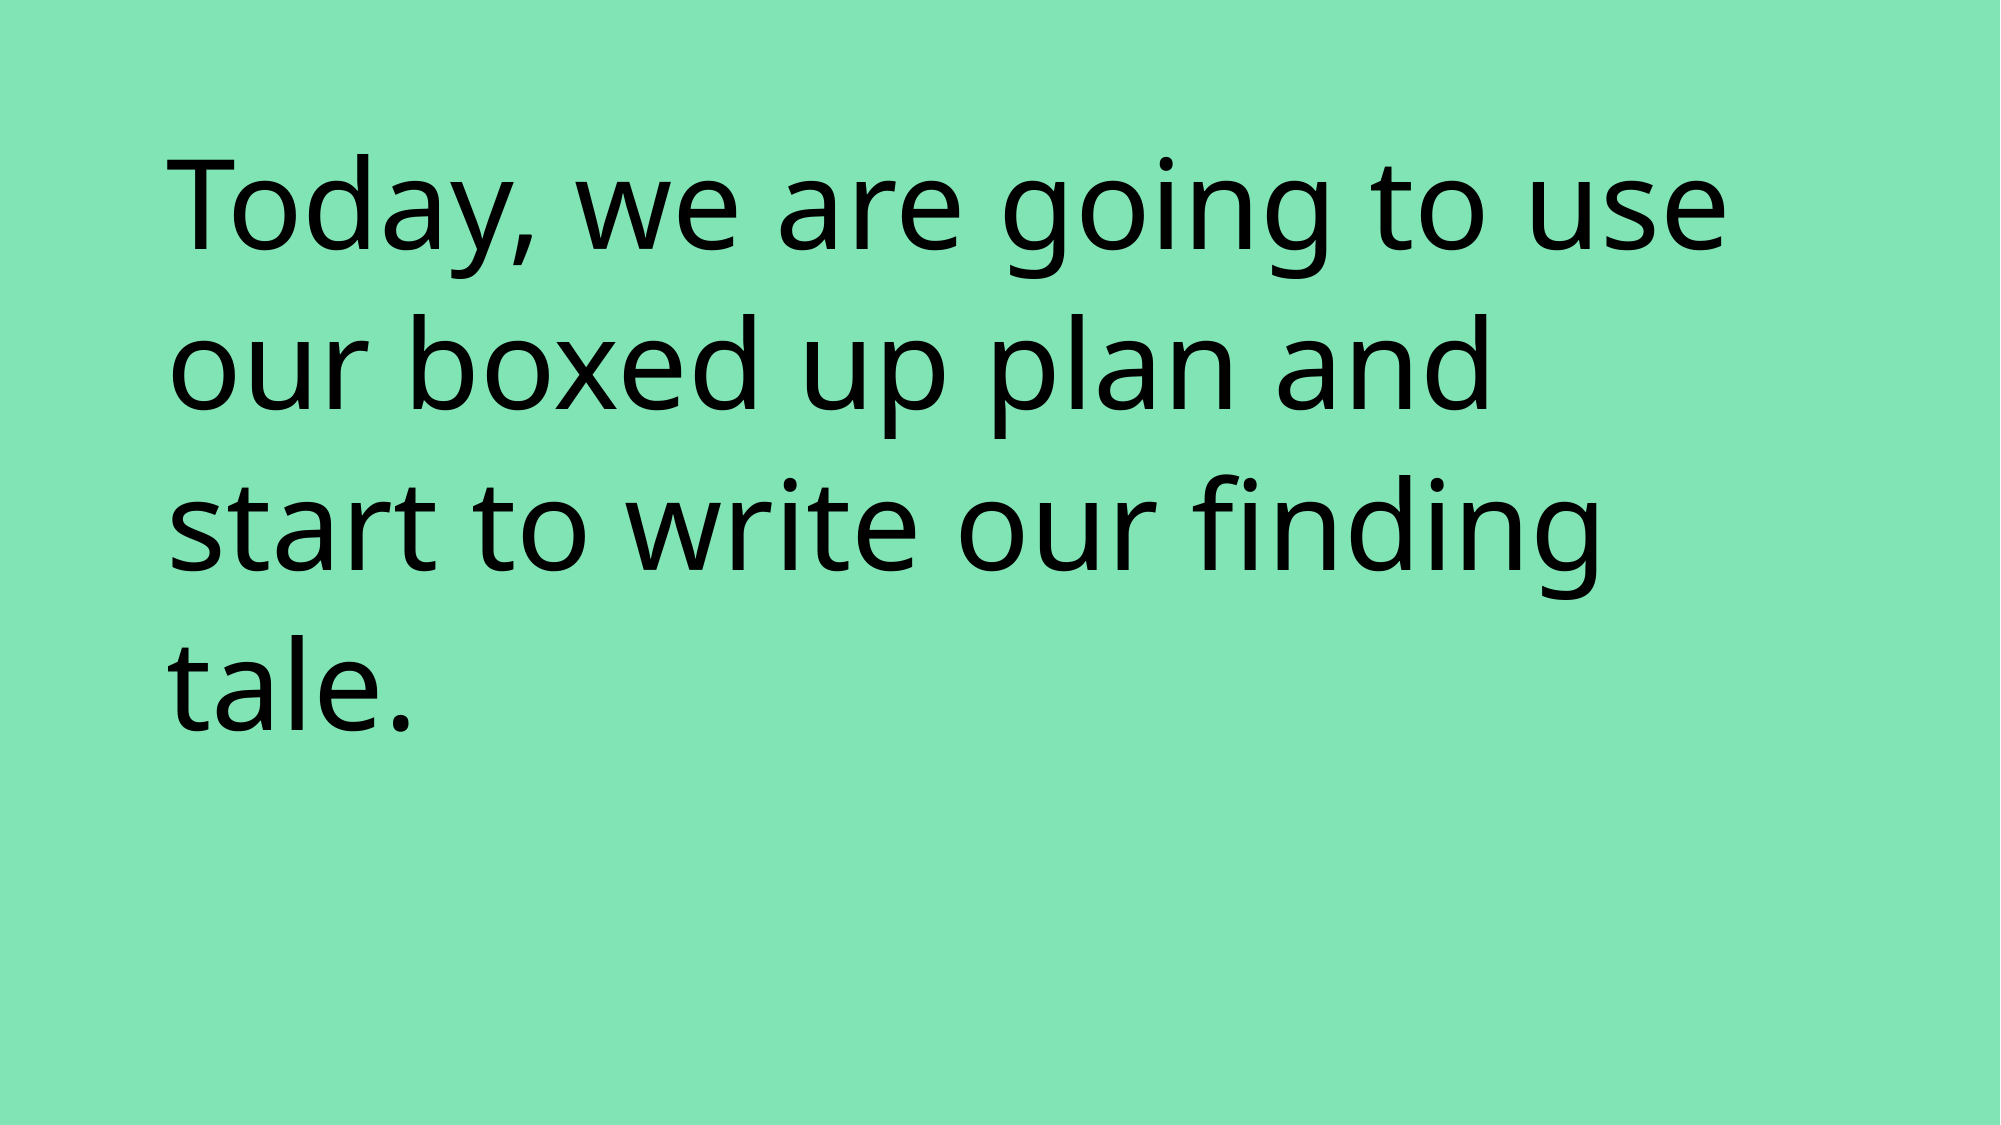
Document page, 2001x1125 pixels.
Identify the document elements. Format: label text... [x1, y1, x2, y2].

subtitle Today, we are going to use our boxed up plan and start to write our finding tale. [151, 106, 1803, 997]
